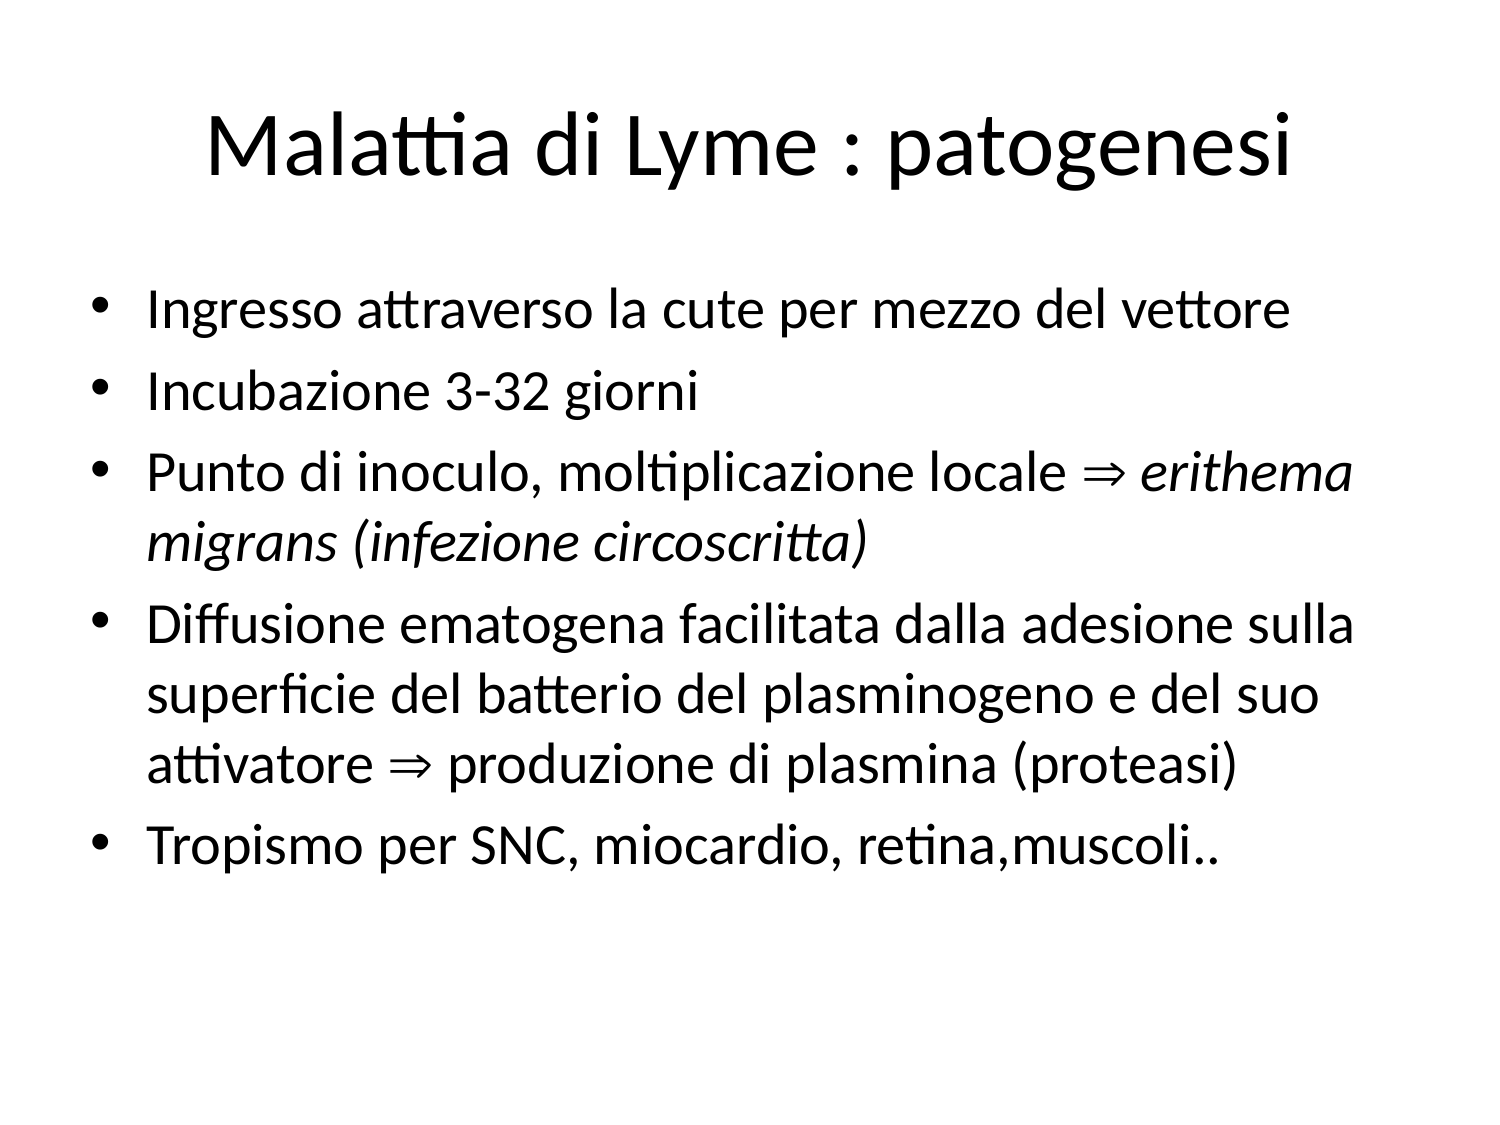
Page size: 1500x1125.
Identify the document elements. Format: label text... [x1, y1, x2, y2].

list Ingresso attraverso la cute per mezzo del vettore Incubazione 3-32 giorni Punto di inoculo, moltiplicazione locale  erithema migrans (infezione circoscritta) Diffusione ematogena facilitata dalla adesione sulla superficie del batterio del plasminogeno e del suo attivatore  produzione di plasmina (proteasi) Tropismo per SNC, miocardio, retina,muscoli.. [75, 262, 1425, 1005]
title Malattia di Lyme : patogenesi [75, 45, 1425, 233]
